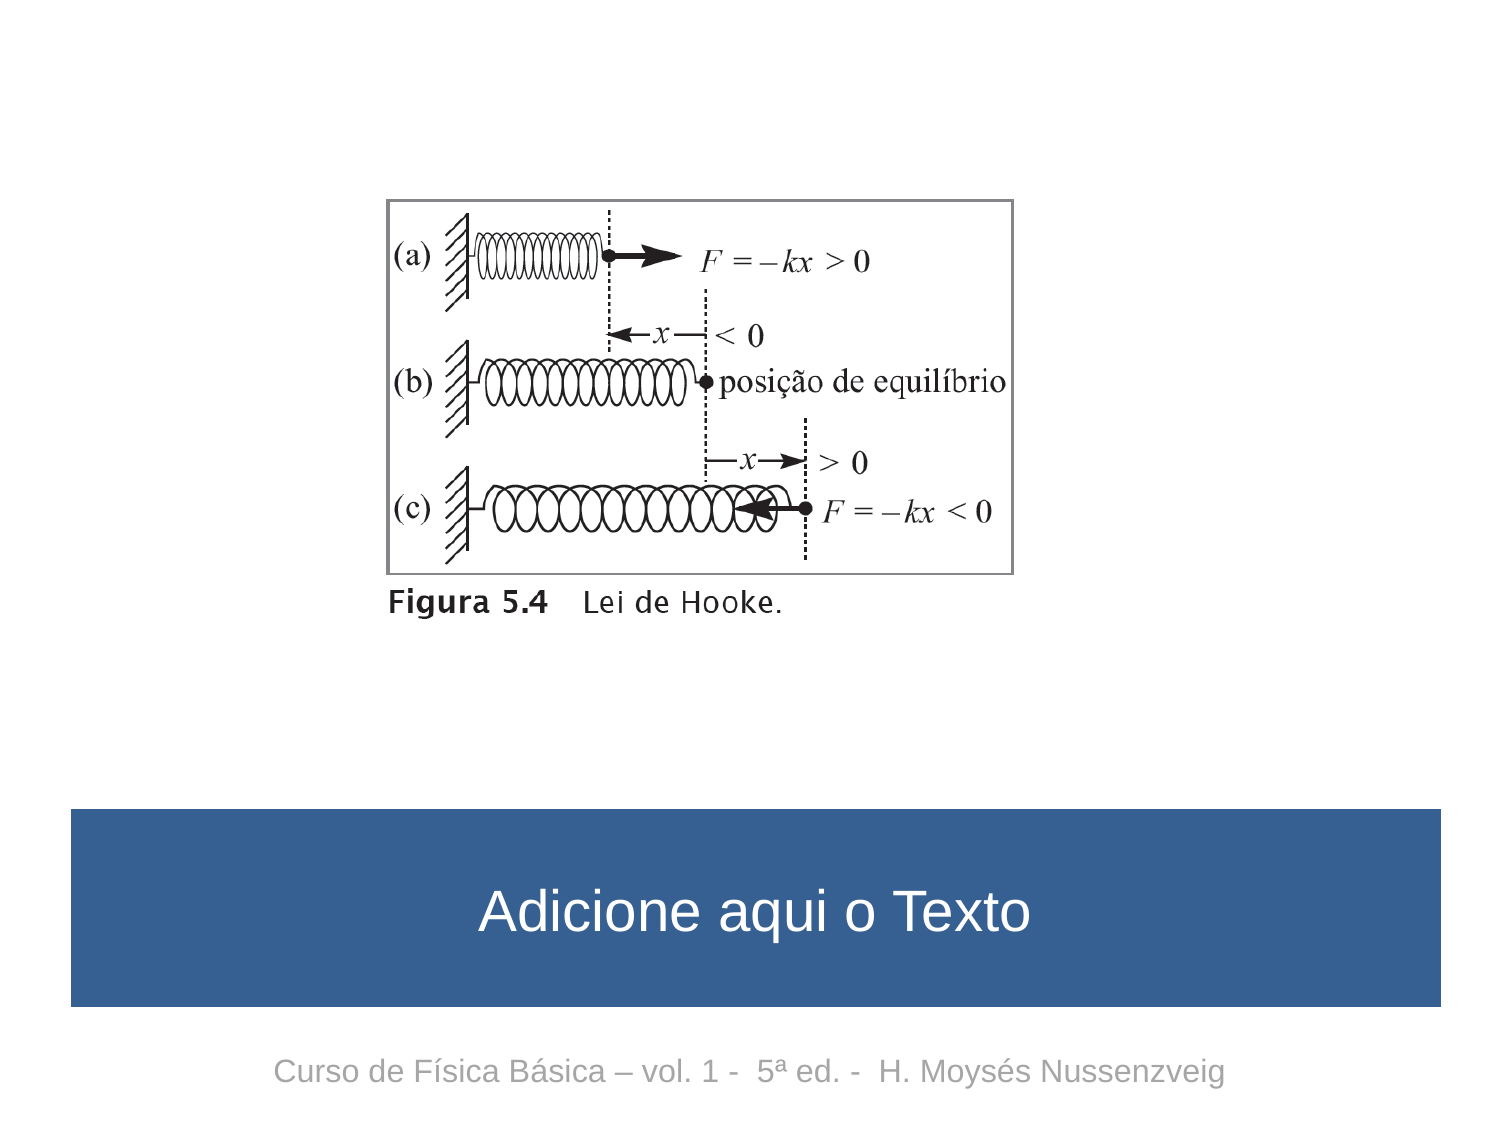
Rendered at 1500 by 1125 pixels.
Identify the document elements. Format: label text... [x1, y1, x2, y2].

text_box Adicione aqui o Texto [70, 808, 1442, 1008]
footer Curso de Física Básica – vol. 1 - 5ª ed. - H. Moysés Nussenzveig [0, 1042, 1500, 1103]
picture [371, 177, 1038, 627]
